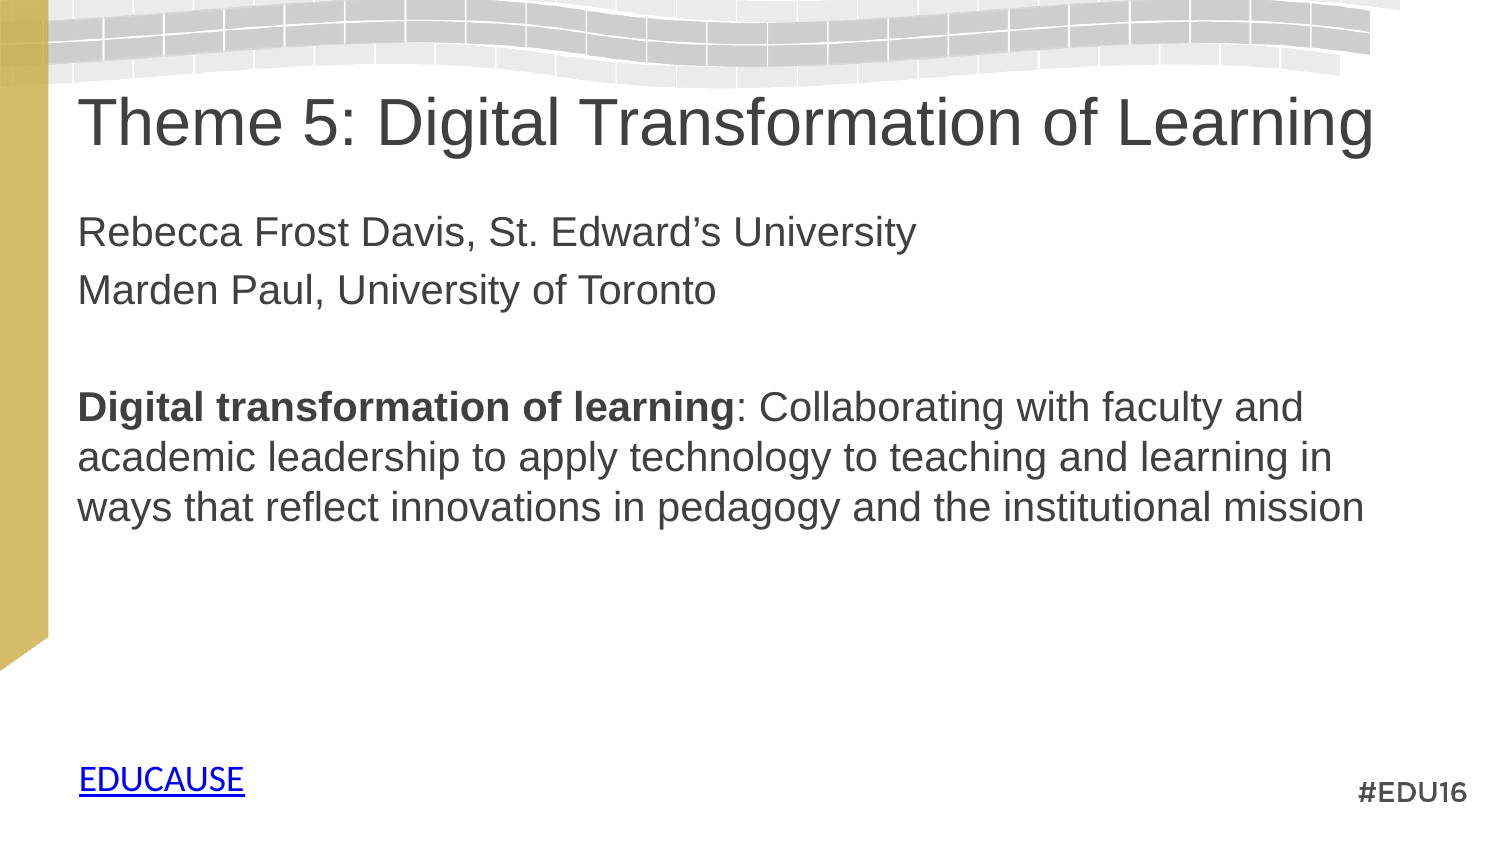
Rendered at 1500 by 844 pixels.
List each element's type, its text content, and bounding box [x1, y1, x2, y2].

title Theme 5: Digital Transformation of Learning [62, 71, 1450, 162]
text_box EDUCAUSE [64, 746, 260, 807]
picture [0, 0, 1500, 844]
list Rebecca Frost Davis, St. Edward’s University Marden Paul, University of Toronto Digital transformation of learning: Collaborating with faculty and academic leadership to apply technology to teaching and learning in ways that reflect innovations in pedagogy and the institutional mission [62, 196, 1450, 822]
